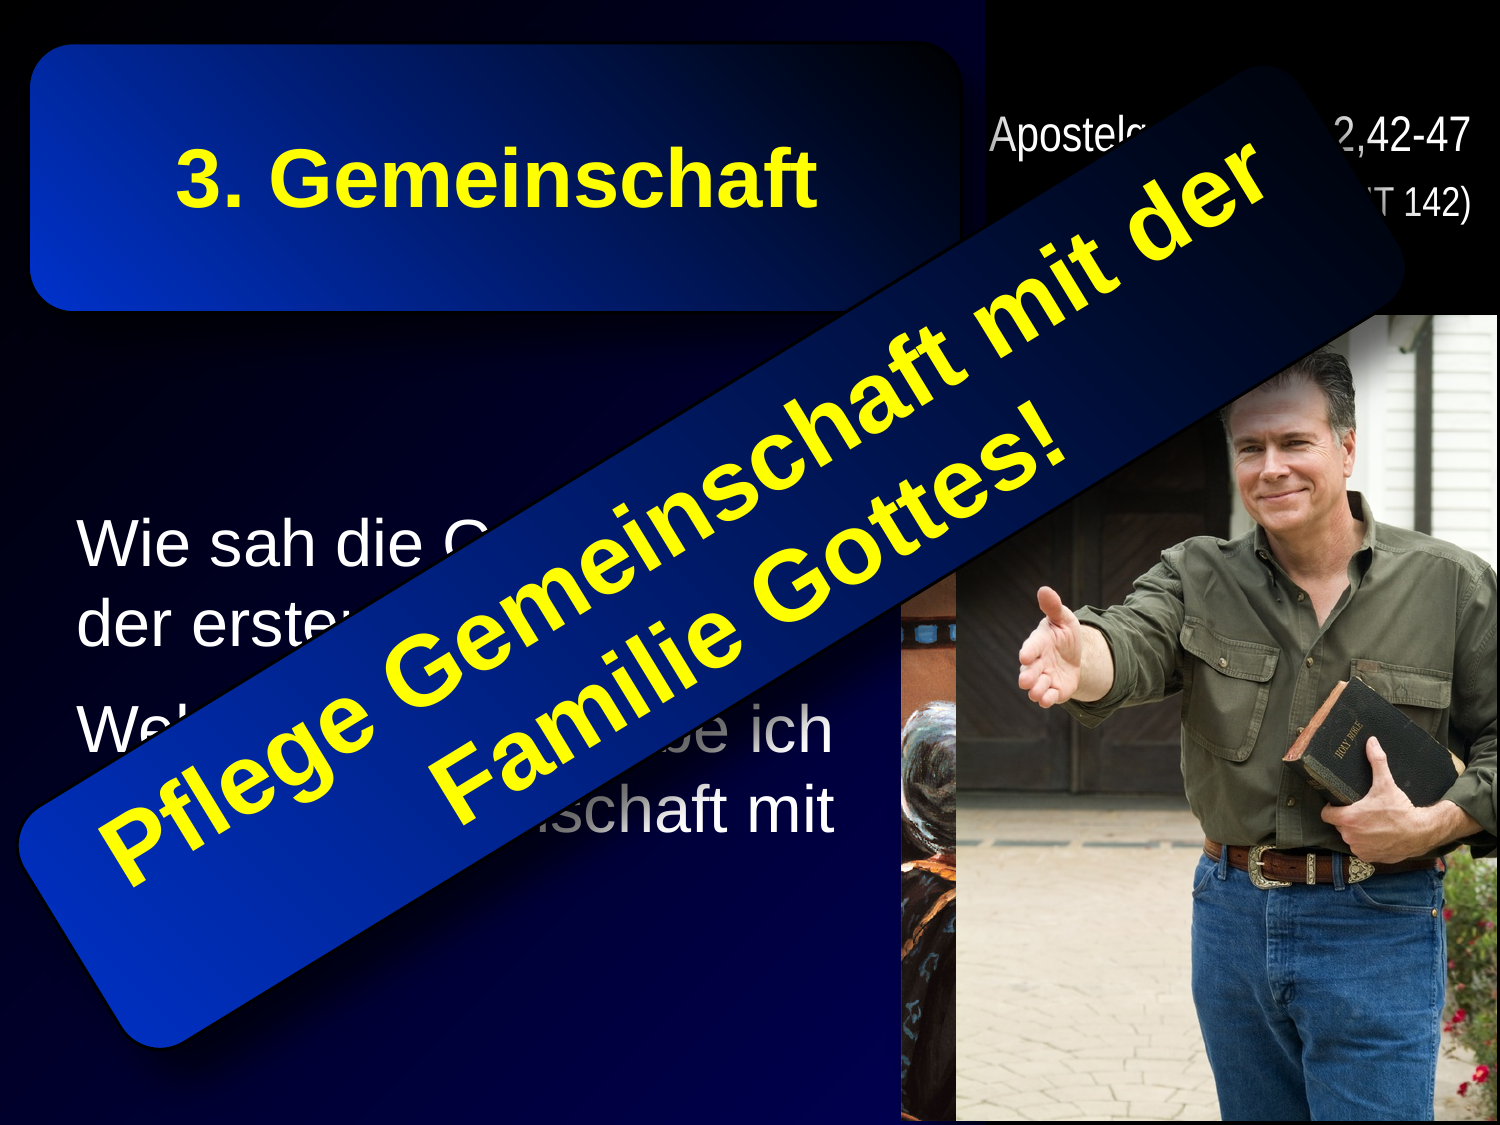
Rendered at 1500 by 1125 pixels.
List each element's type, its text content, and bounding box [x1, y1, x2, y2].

text_box [28, 42, 962, 313]
text_box 3. Gemeinschaft [72, 116, 923, 232]
list Wie sah die Gemeinschaft der ersten Christen aus? Welchen Nutzen habe ich von der Gemeinschaft mit Christen? [61, 703, 202, 790]
text_box [985, 0, 1500, 310]
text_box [0, 417, 1465, 695]
picture [901, 314, 1497, 1122]
list Wie sah die Gemeinschaft der ersten Christen aus? Welchen Nutzen habe ich von der Gemeinschaft mit Christen? [521, 704, 875, 920]
text_box Apostelgeschichte 2,42-47 (NT 142) [1353, 94, 1487, 232]
text_box Apostelgeschichte 2,42-47 (NT 142) [1015, 94, 1197, 202]
